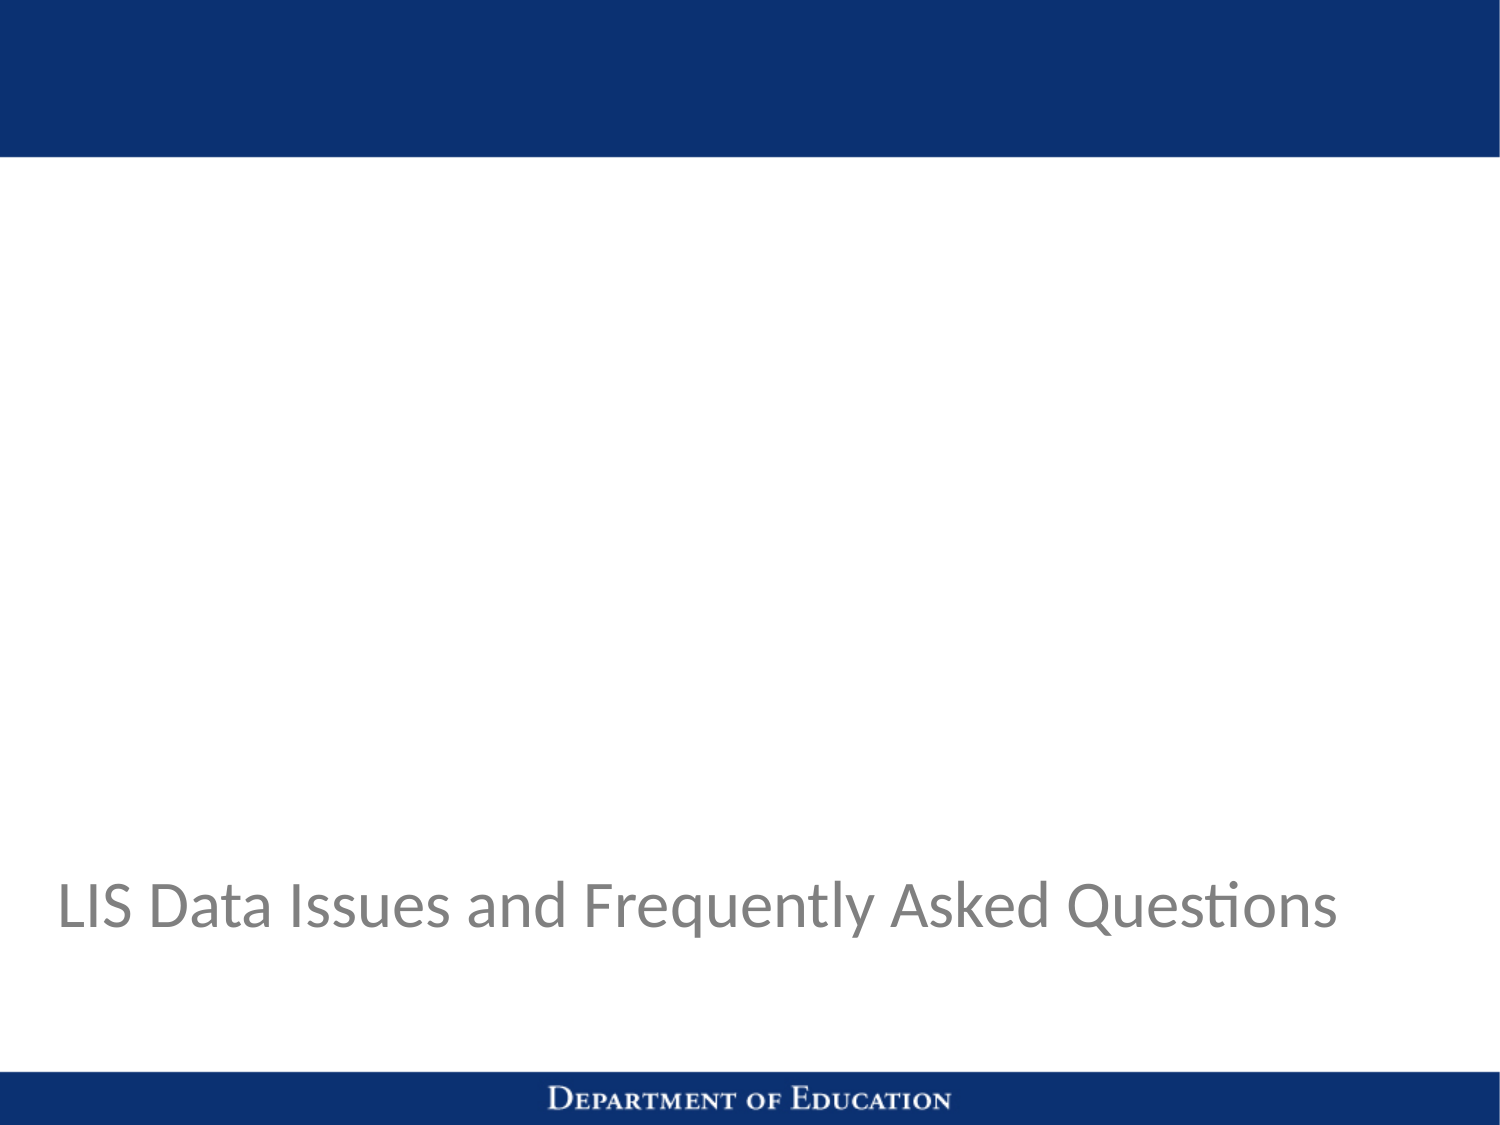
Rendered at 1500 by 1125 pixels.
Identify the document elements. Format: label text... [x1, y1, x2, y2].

list LIS Data Issues and Frequently Asked Questions [42, 853, 1393, 950]
picture [0, 0, 1500, 1125]
